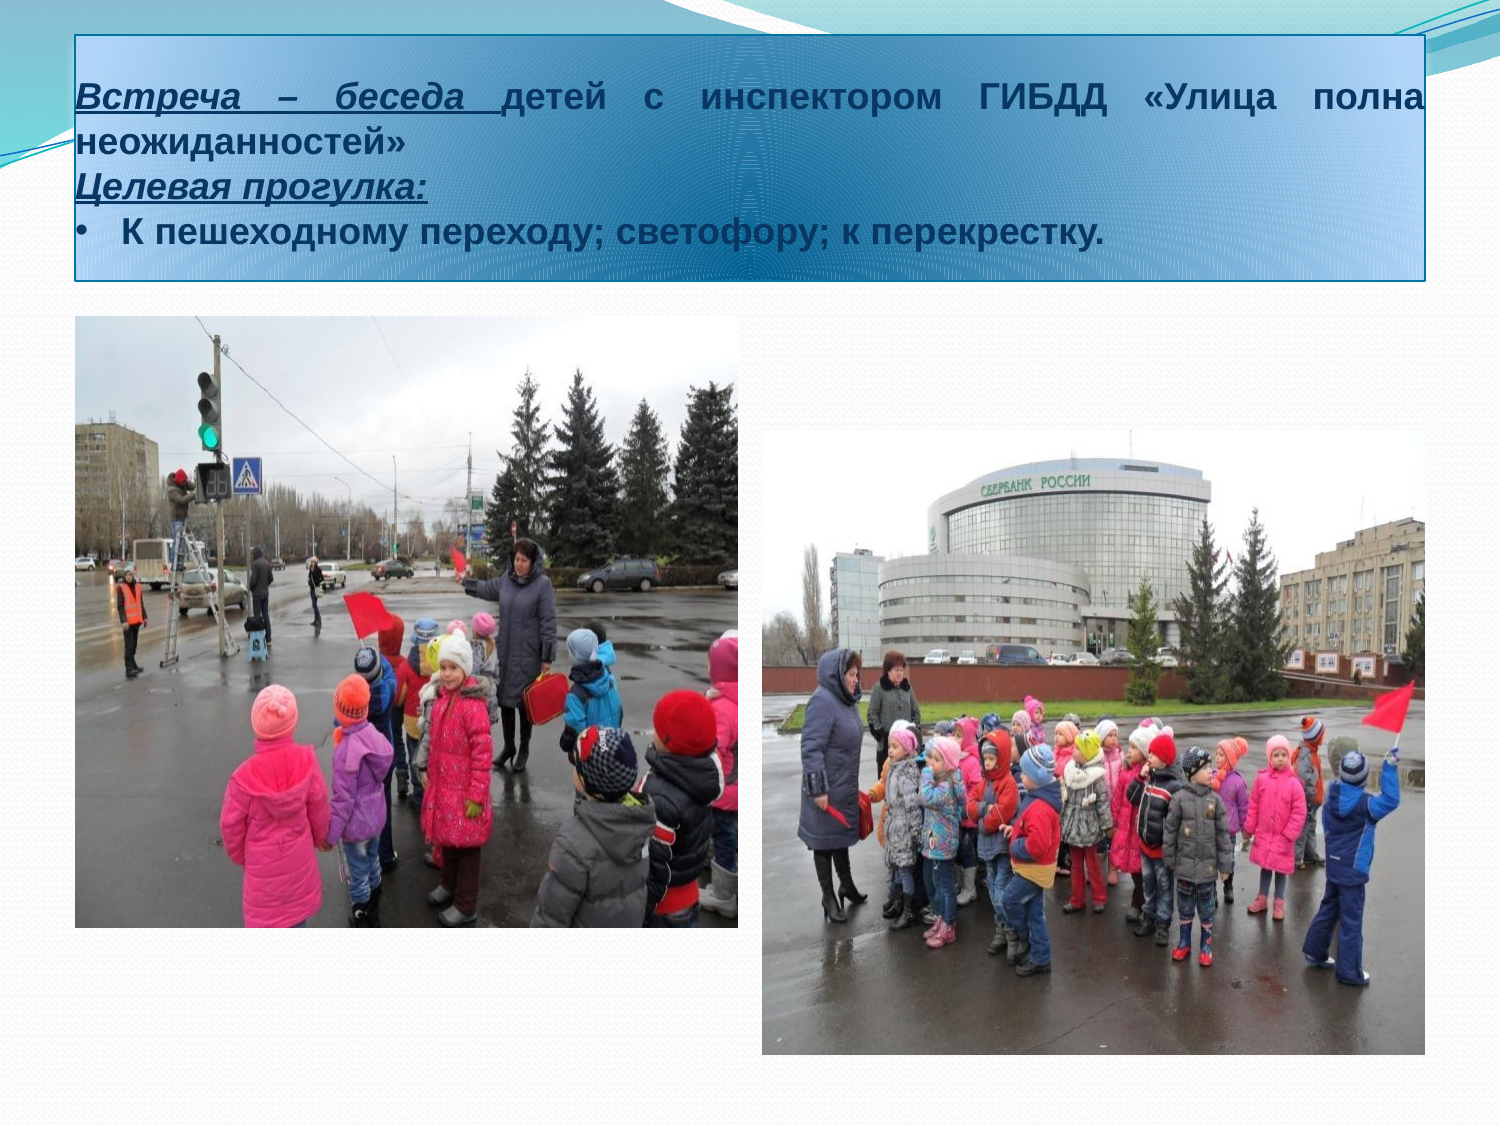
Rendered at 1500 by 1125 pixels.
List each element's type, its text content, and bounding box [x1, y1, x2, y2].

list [74, 316, 738, 928]
title Встреча – беседа детей с инспектором ГИБДД «Улица полна неожиданностей» Целевая прогулка: К пешеходному переходу; светофору; к перекрестку. [74, 34, 1426, 282]
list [762, 430, 1426, 1055]
